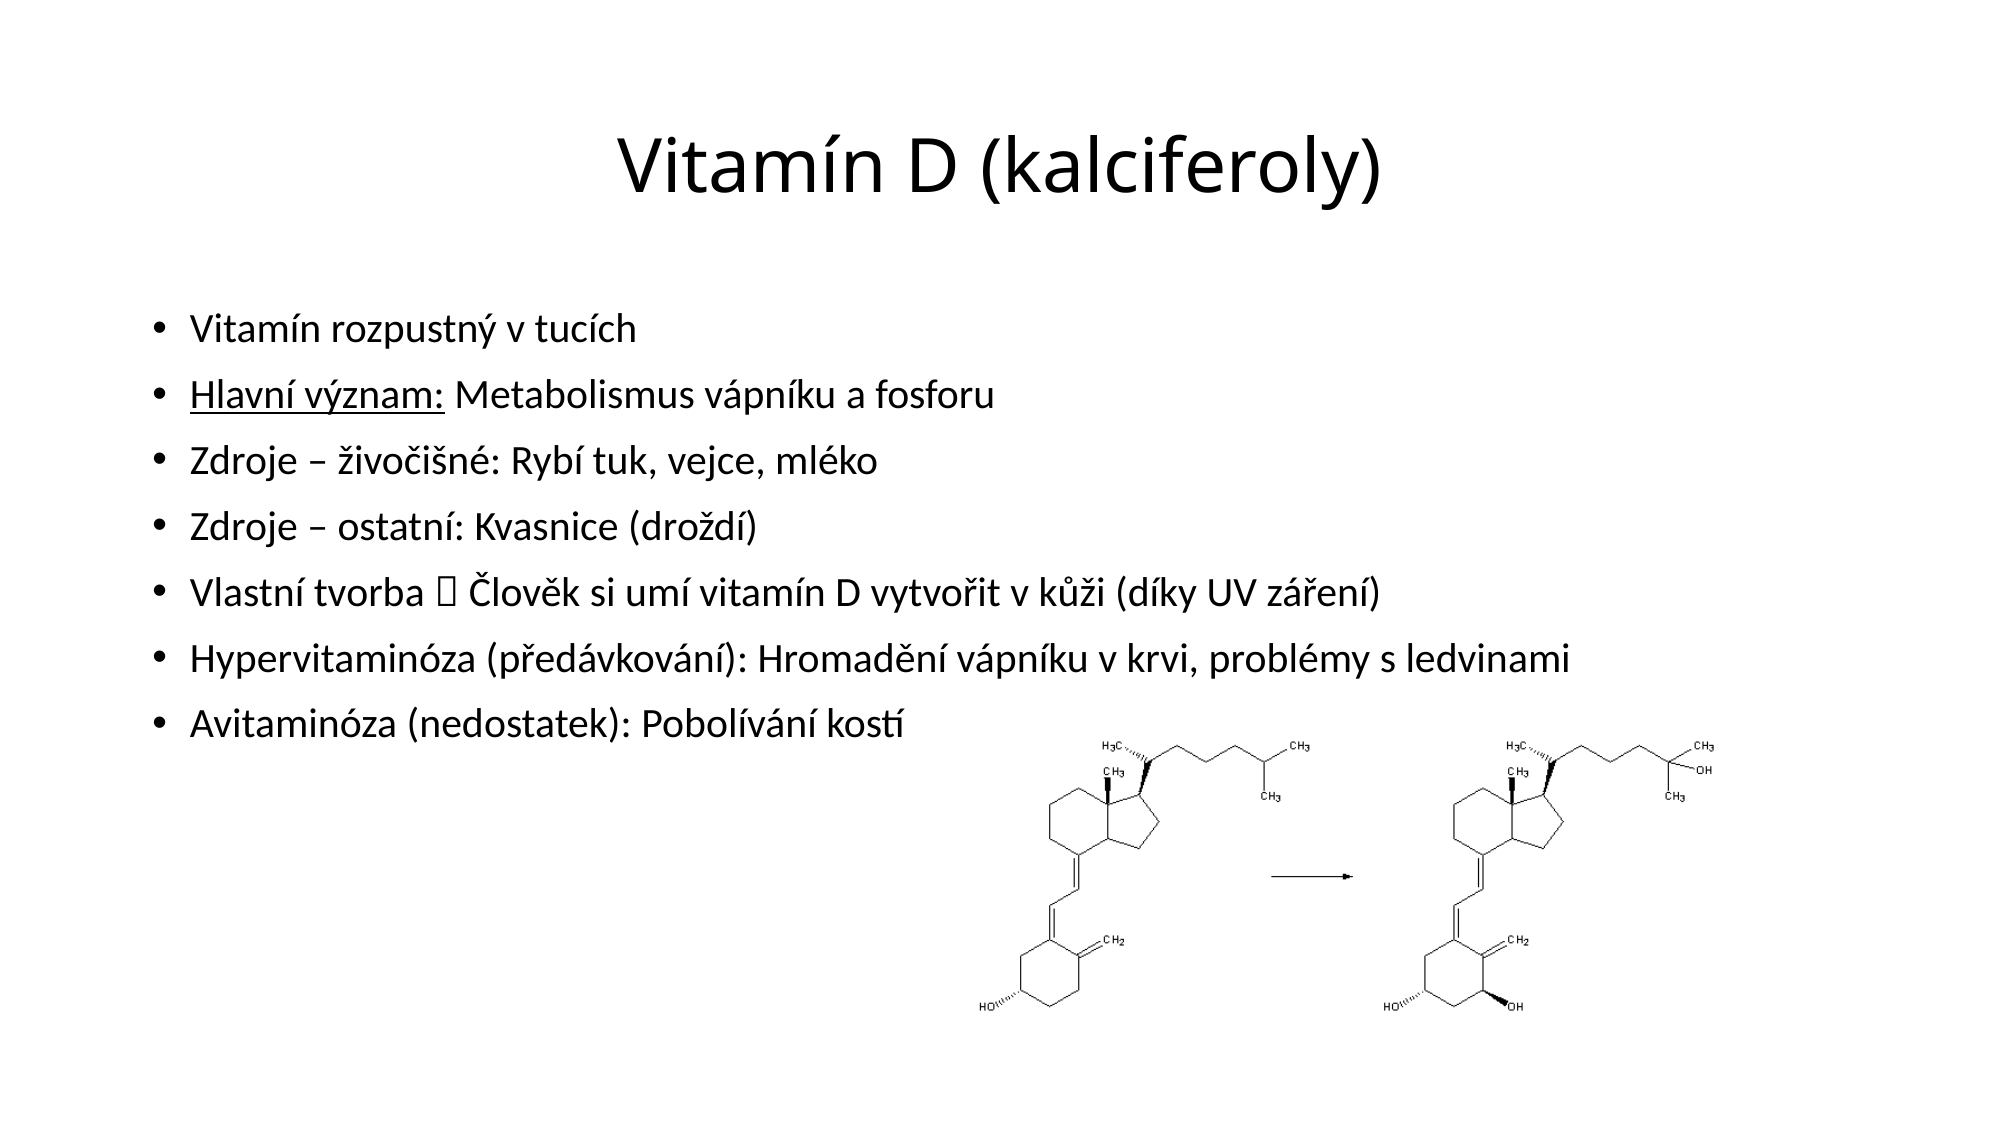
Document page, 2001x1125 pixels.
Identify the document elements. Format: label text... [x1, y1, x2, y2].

title Vitamín D (kalciferoly) [137, 59, 1863, 278]
picture [971, 718, 1736, 1014]
list Vitamín rozpustný v tucích Hlavní význam: Metabolismus vápníku a fosforu Zdroje – živočišné: Rybí tuk, vejce, mléko Zdroje – ostatní: Kvasnice (droždí) Vlastní tvorba  Člověk si umí vitamín D vytvořit v kůži (díky UV záření) Hypervitaminóza (předávkování): Hromadění vápníku v krvi, problémy s ledvinami Avitaminóza (nedostatek): Pobolívání kostí [137, 299, 1863, 1014]
